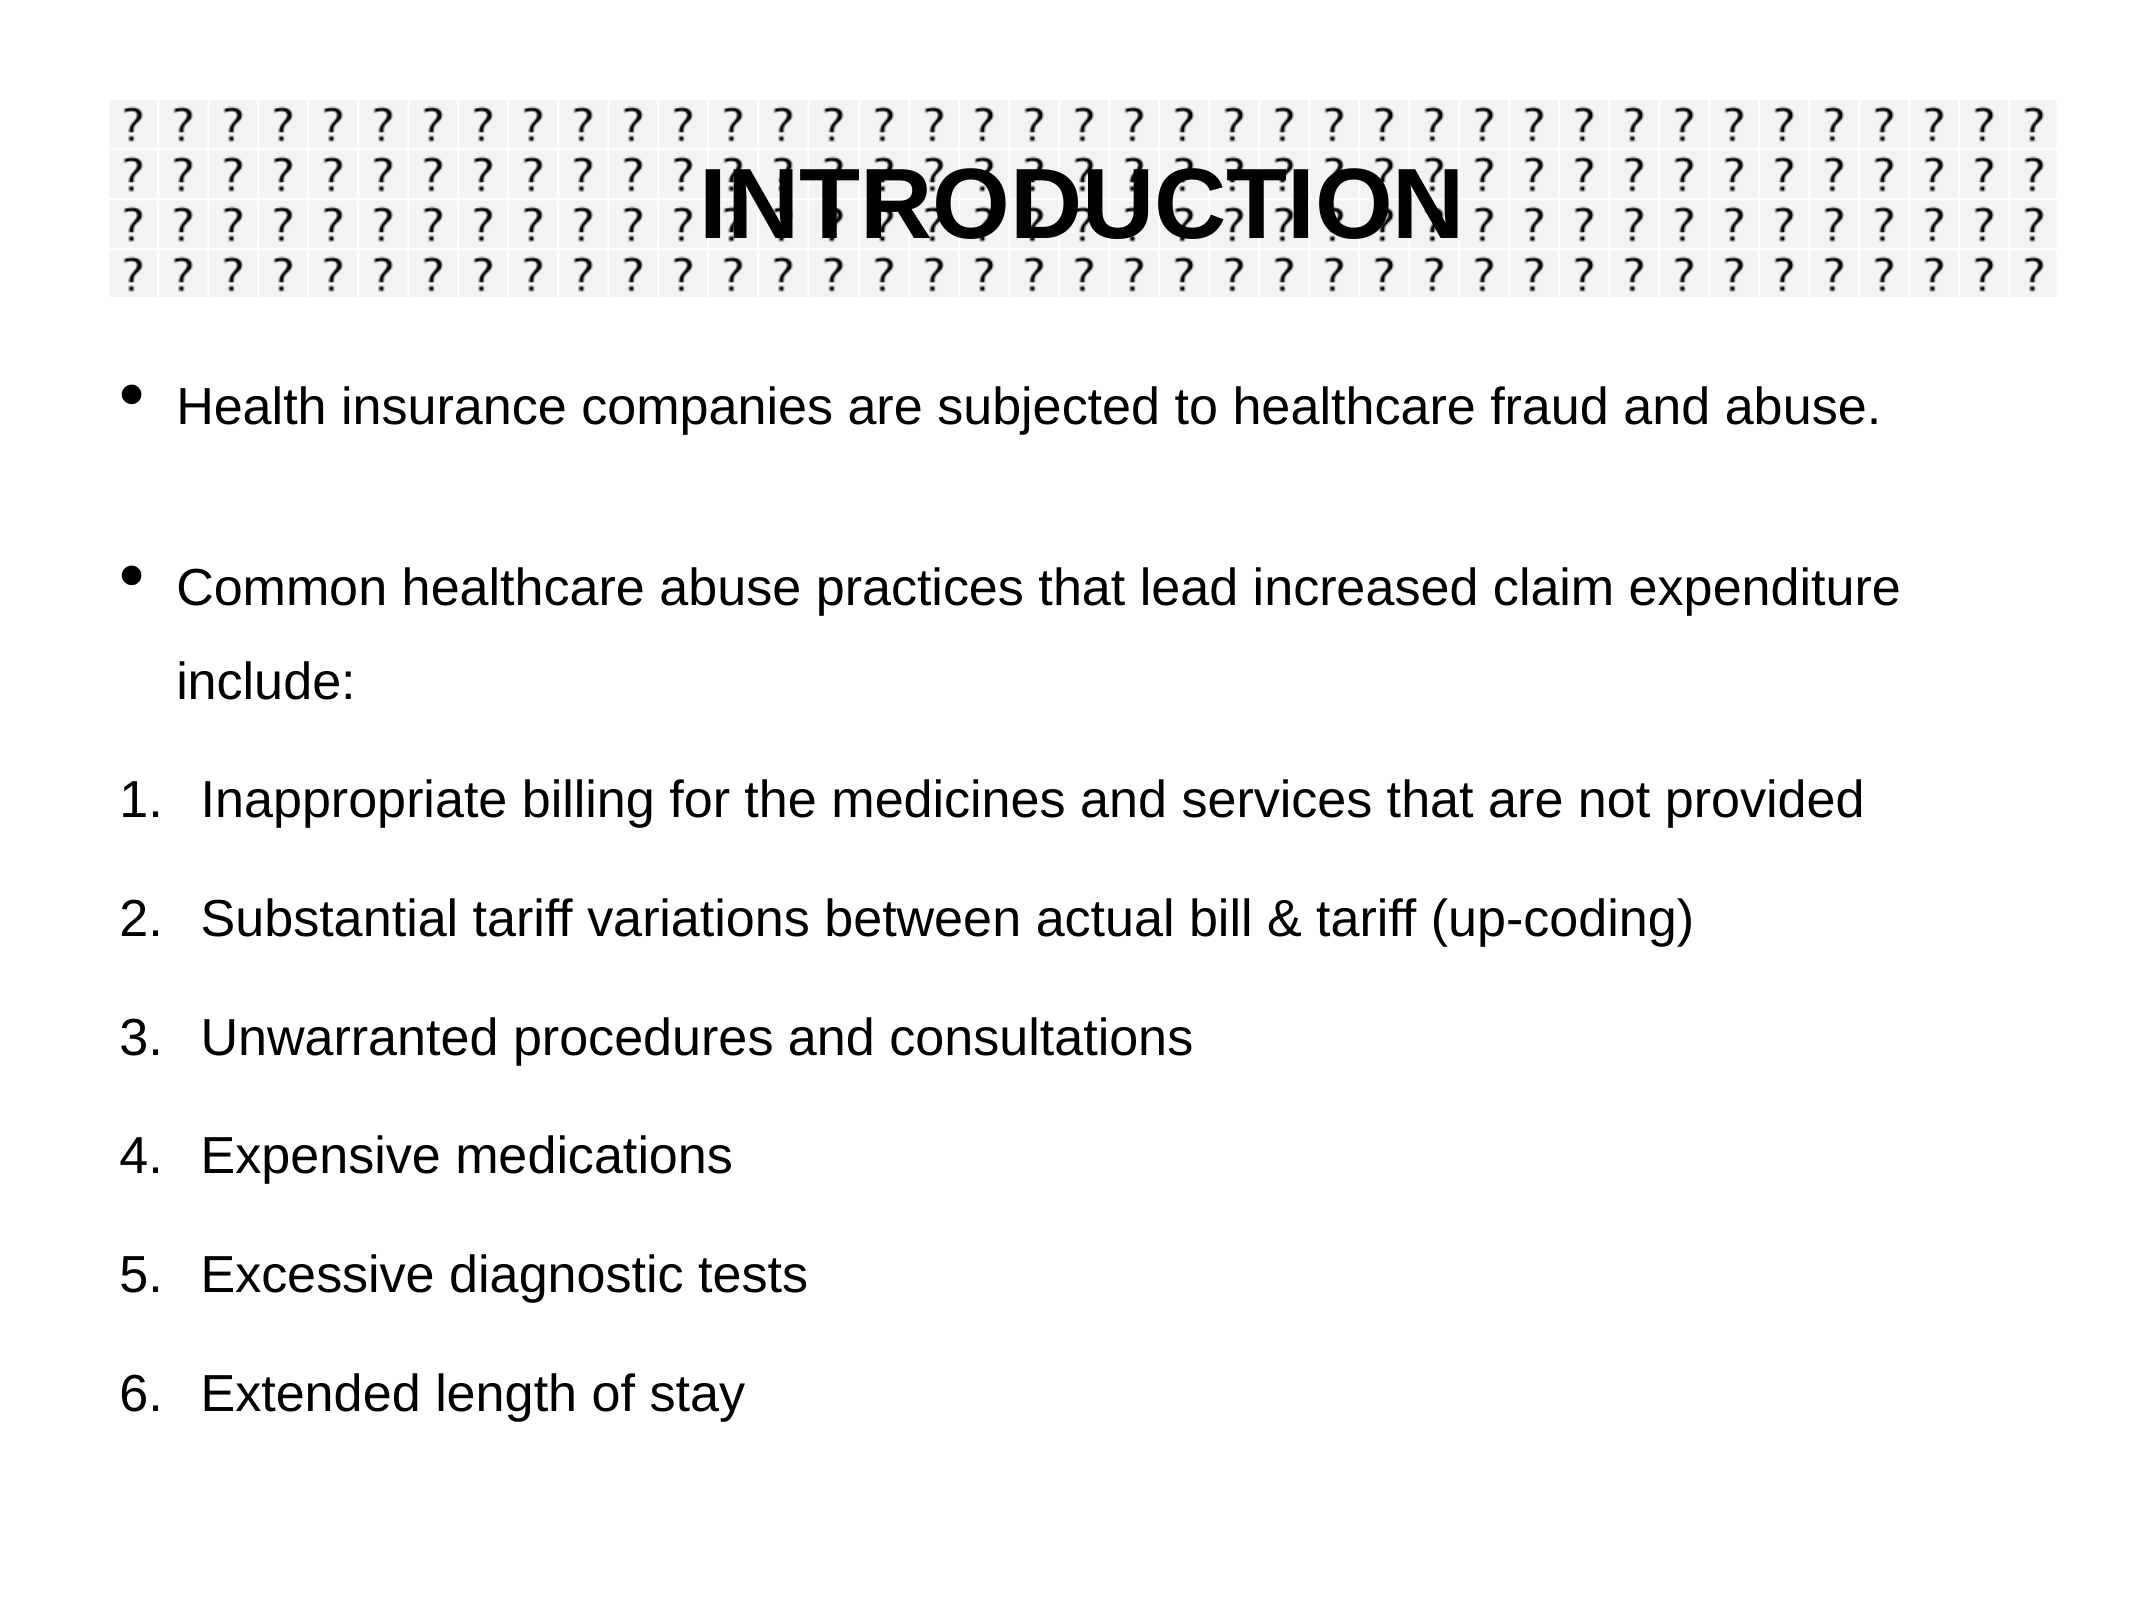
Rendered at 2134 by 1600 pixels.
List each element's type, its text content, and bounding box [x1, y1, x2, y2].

list Health insurance companies are subjected to healthcare fraud and abuse. Common healthcare abuse practices that lead increased claim expenditure include: Inappropriate billing for the medicines and services that are not provided Substantial tariff variations between actual bill & tariff (up-coding) Unwarranted procedures and consultations Expensive medications Excessive diagnostic tests Extended length of stay [110, 295, 2055, 1467]
title Introduction [108, 99, 2058, 298]
